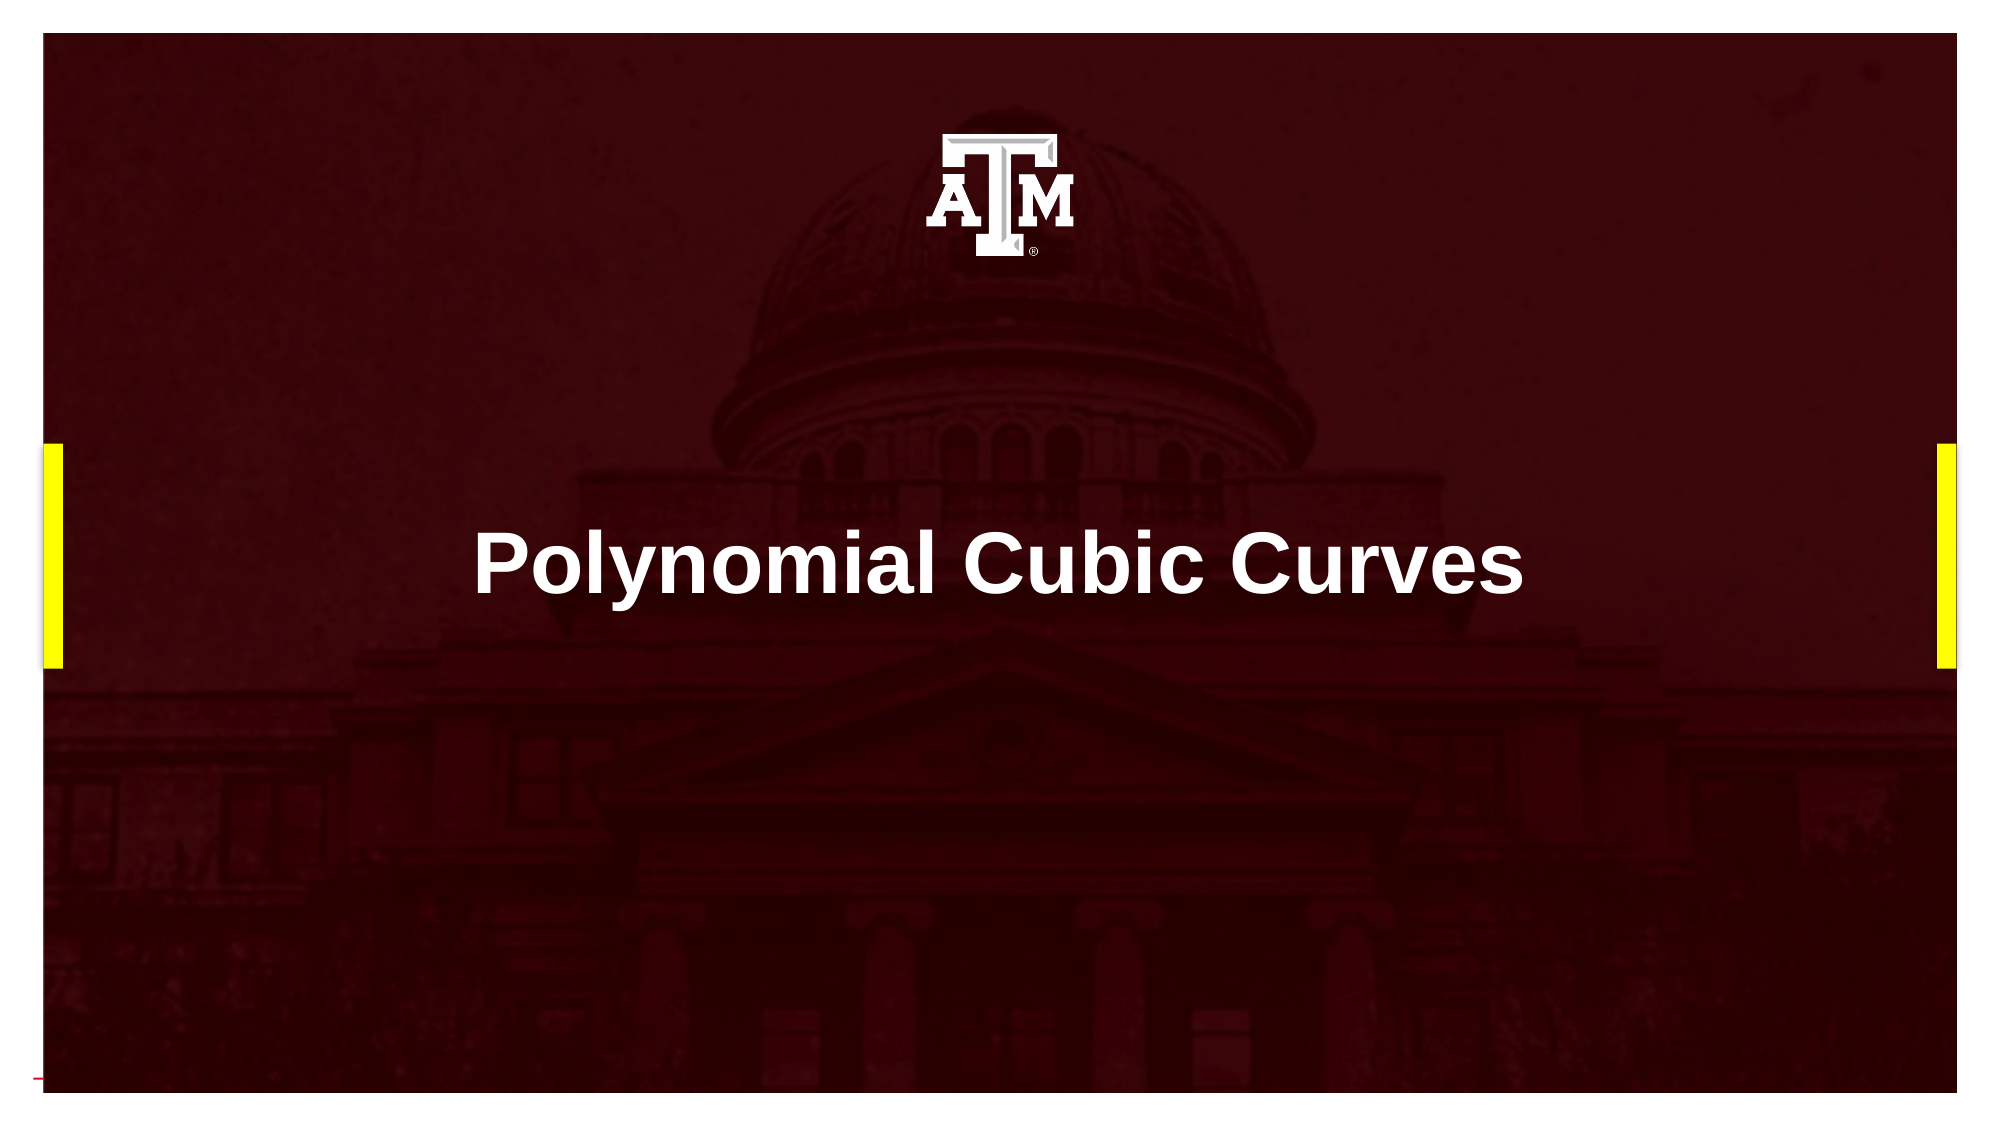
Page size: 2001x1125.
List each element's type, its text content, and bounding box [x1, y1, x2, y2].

title Polynomial Cubic Curves [150, 441, 1850, 676]
picture [43, 33, 1957, 1093]
